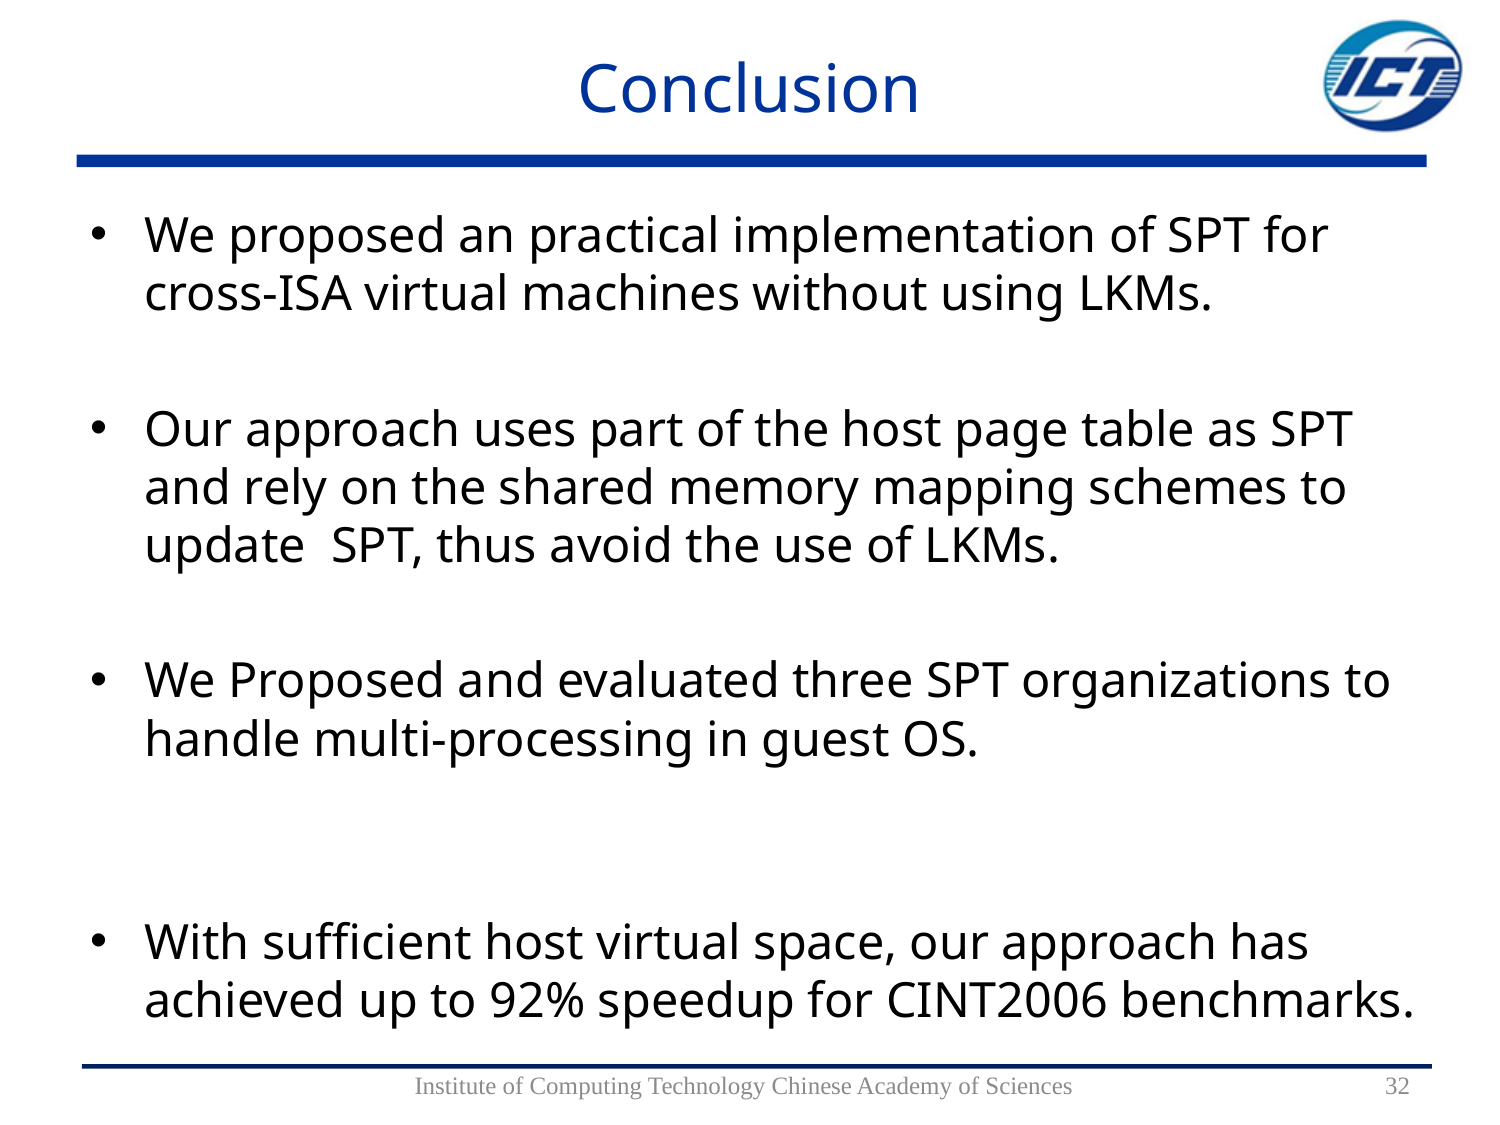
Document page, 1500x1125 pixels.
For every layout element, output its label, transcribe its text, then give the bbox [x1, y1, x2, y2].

picture [1276, 0, 1500, 137]
slide_number 32 [1246, 1066, 1425, 1103]
title Conclusion [75, 23, 1425, 149]
list We proposed an practical implementation of SPT for cross-ISA virtual machines without using LKMs. Our approach uses part of the host page table as SPT and rely on the shared memory mapping schemes to update SPT, thus avoid the use of LKMs. We Proposed and evaluated three SPT organizations to handle multi-processing in guest OS. With sufficient host virtual space, our approach has achieved up to 92% speedup for CINT2006 benchmarks. [75, 196, 1447, 1047]
footer Institute of Computing Technology Chinese Academy of Sciences [242, 1066, 1246, 1103]
